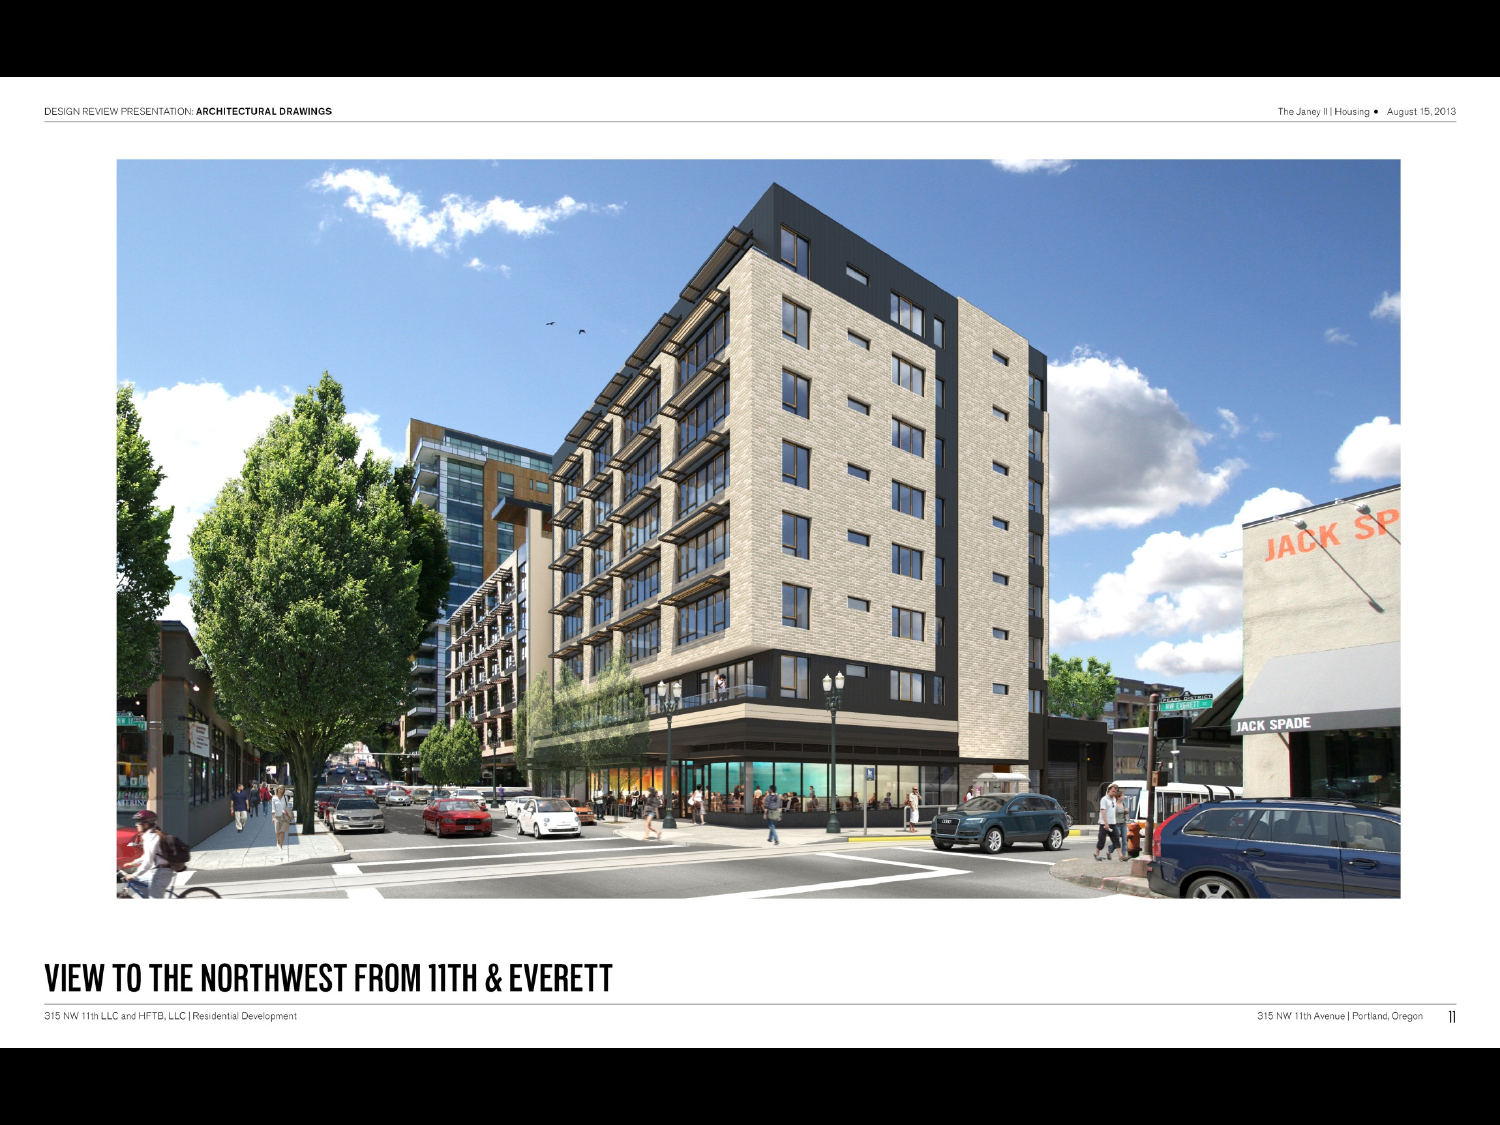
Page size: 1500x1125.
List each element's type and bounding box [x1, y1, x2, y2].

picture [0, 76, 1500, 1049]
